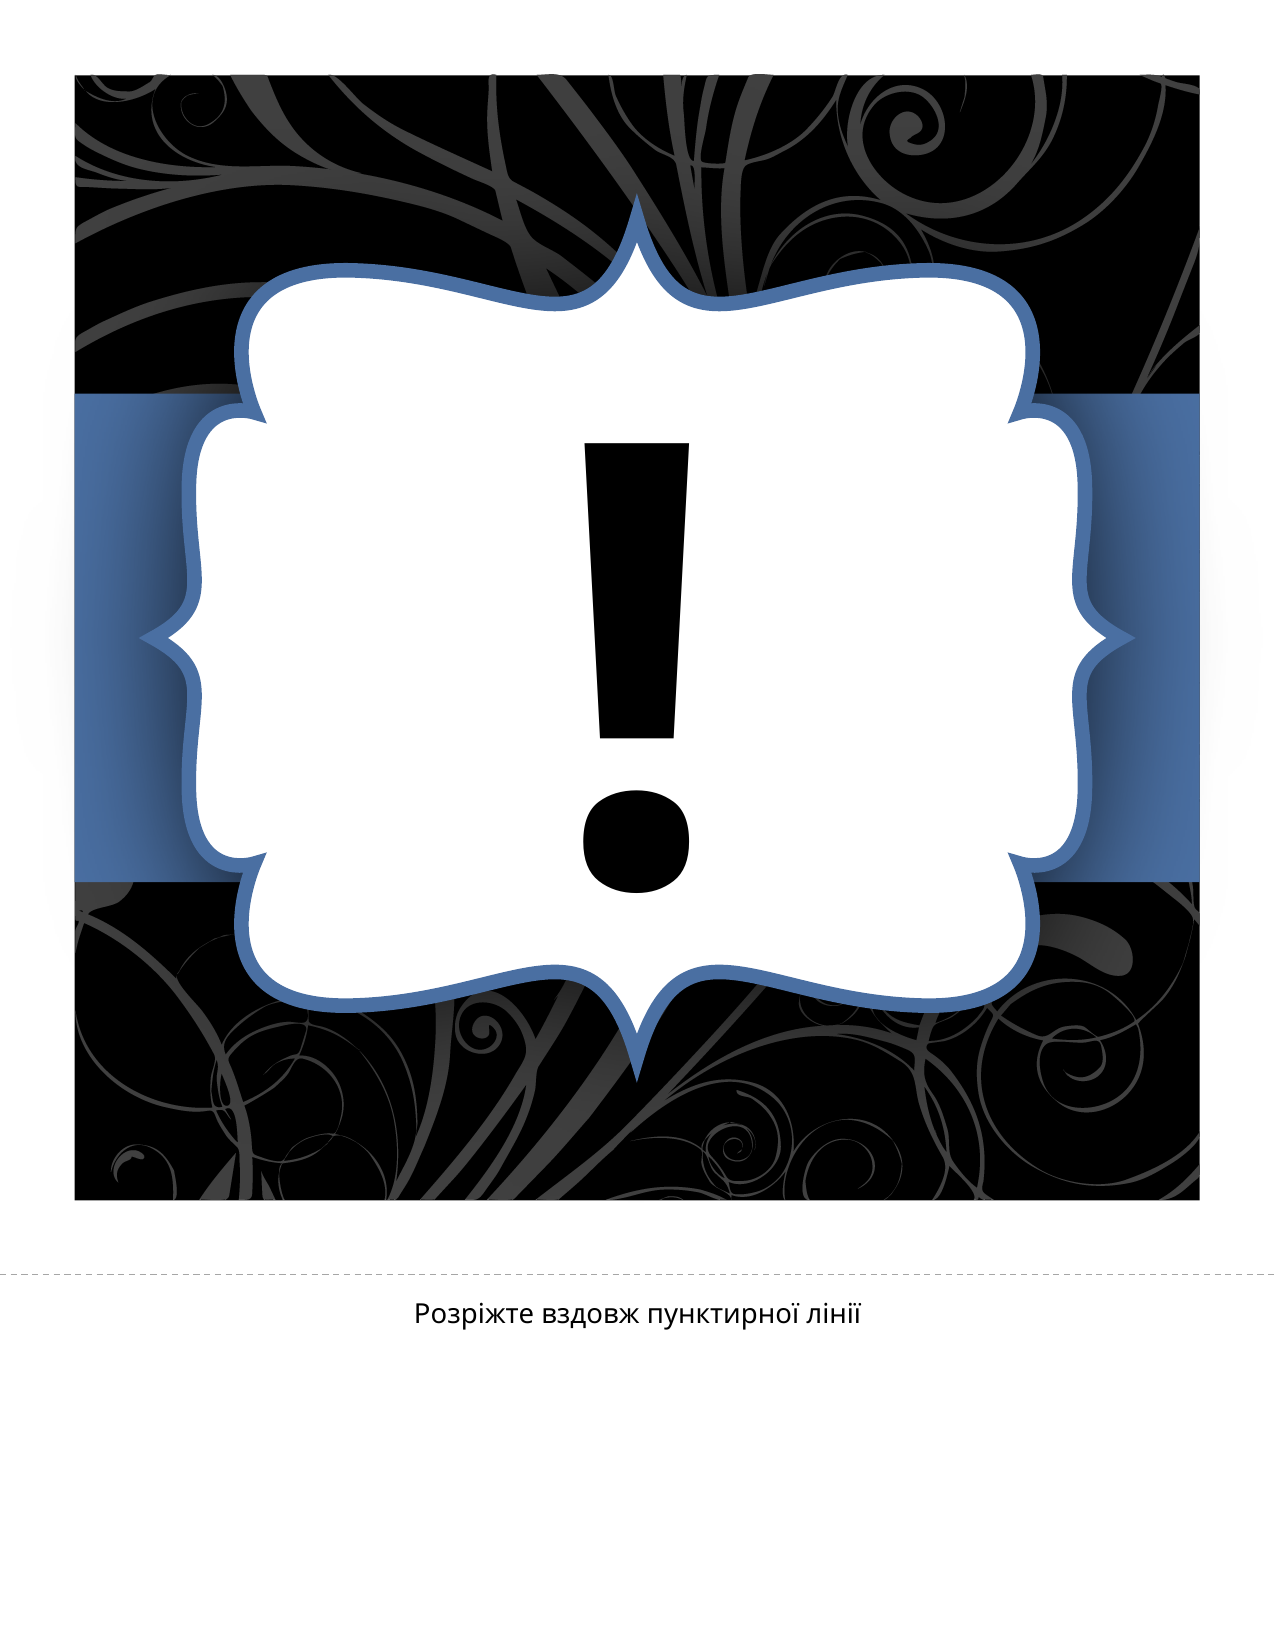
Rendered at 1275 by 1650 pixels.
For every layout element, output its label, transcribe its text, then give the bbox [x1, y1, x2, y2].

picture [75, 74, 1200, 393]
picture [75, 883, 1200, 1200]
title ! [159, 181, 1116, 1095]
